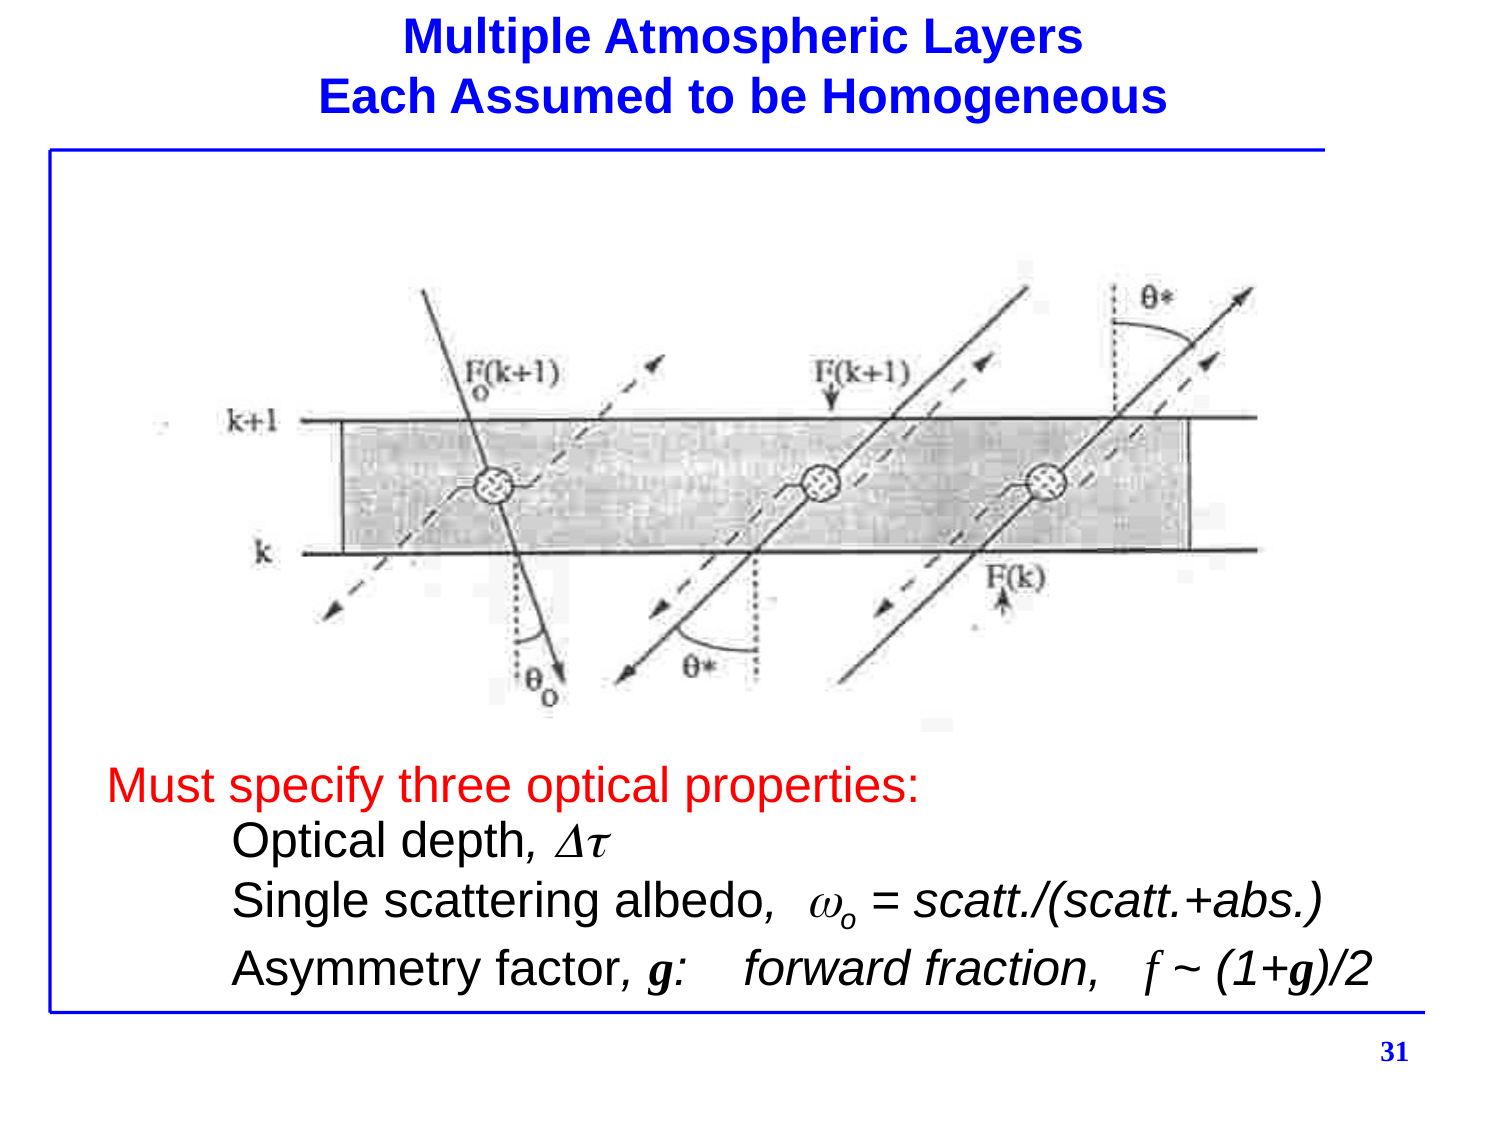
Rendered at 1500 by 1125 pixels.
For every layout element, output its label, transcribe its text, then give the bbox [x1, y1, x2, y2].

picture [137, 237, 1358, 732]
title Multiple Atmospheric Layers Each Assumed to be Homogeneous [105, 0, 1381, 188]
text_box Optical depth, Dt Single scattering albedo, wo = scatt./(scatt.+abs.) Asymmetry factor, g: forward fraction, f ~ (1+g)/2 [216, 799, 1388, 1003]
slide_number 31 [1324, 1024, 1426, 1101]
text_box Must specify three optical properties: [91, 745, 936, 821]
